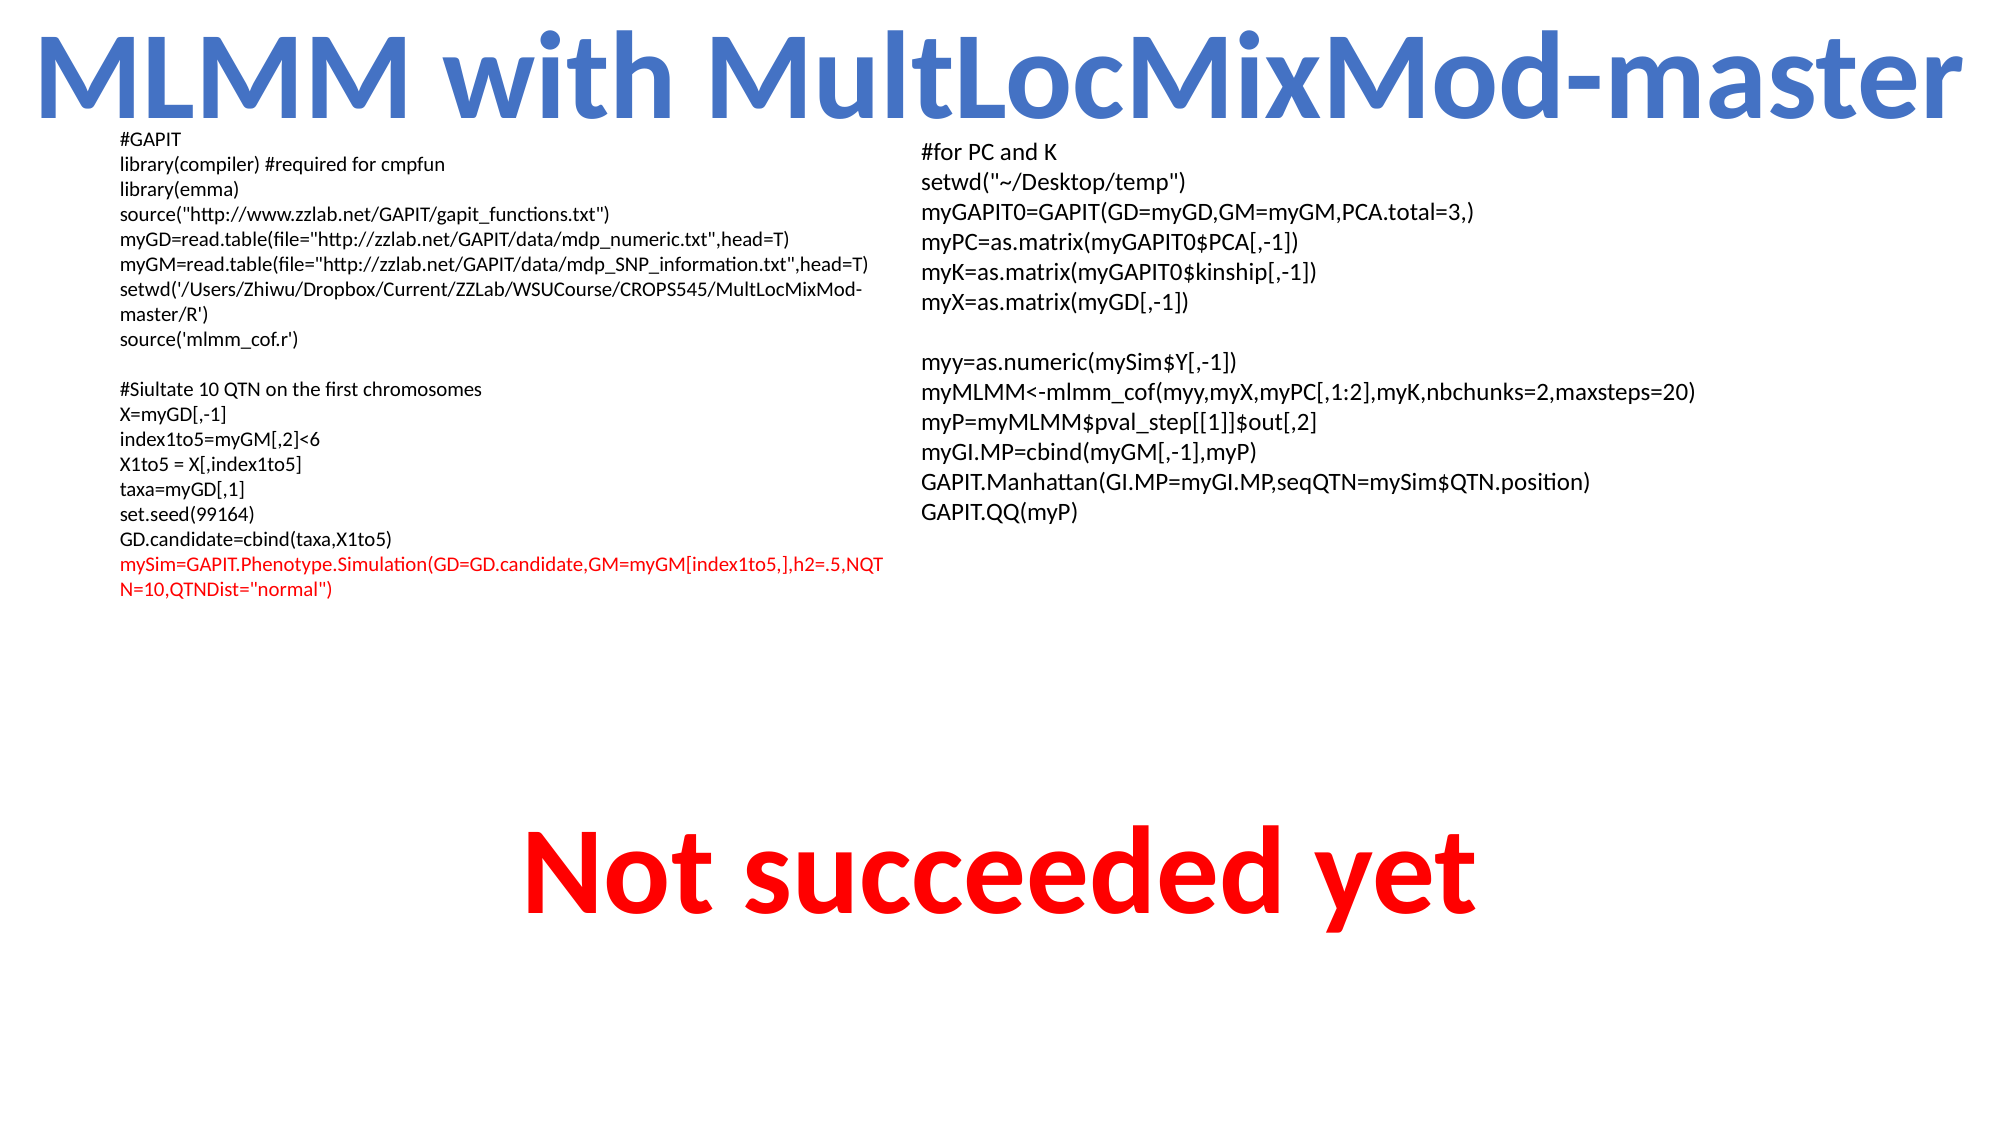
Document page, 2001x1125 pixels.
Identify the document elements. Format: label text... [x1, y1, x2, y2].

text_box #for PC and K setwd("~/Desktop/temp") myGAPIT0=GAPIT(GD=myGD,GM=myGM,PCA.total=3,) myPC=as.matrix(myGAPIT0$PCA[,-1]) myK=as.matrix(myGAPIT0$kinship[,-1]) myX=as.matrix(myGD[,-1]) myy=as.numeric(mySim$Y[,-1]) myMLMM<-mlmm_cof(myy,myX,myPC[,1:2],myK,nbchunks=2,maxsteps=20) myP=myMLMM$pval_step[[1]]$out[,2] myGI.MP=cbind(myGM[,-1],myP) GAPIT.Manhattan(GI.MP=myGI.MP,seqQTN=mySim$QTN.position) GAPIT.QQ(myP) [906, 157, 1980, 533]
text_box Not succeeded yet [0, 794, 2000, 952]
text_box #GAPIT library(compiler) #required for cmpfun library(emma) source("http://www.zzlab.net/GAPIT/gapit_functions.txt") myGD=read.table(file="http://zzlab.net/GAPIT/data/mdp_numeric.txt",head=T) myGM=read.table(file="http://zzlab.net/GAPIT/data/mdp_SNP_information.txt",head=T) setwd('/Users/Zhiwu/Dropbox/Current/ZZLab/WSUCourse/CROPS545/MultLocMixMod-master/R') source('mlmm_cof.r') #Siultate 10 QTN on the first chromosomes X=myGD[,-1] index1to5=myGM[,2]<6 X1to5 = X[,index1to5] taxa=myGD[,1] set.seed(99164) GD.candidate=cbind(taxa,X1to5) mySim=GAPIT.Phenotype.Simulation(GD=GD.candidate,GM=myGM[index1to5,],h2=.5,NQTN=10,QTNDist="normal") [104, 157, 907, 608]
title MLMM with MultLocMixMod-master [0, 0, 2000, 157]
